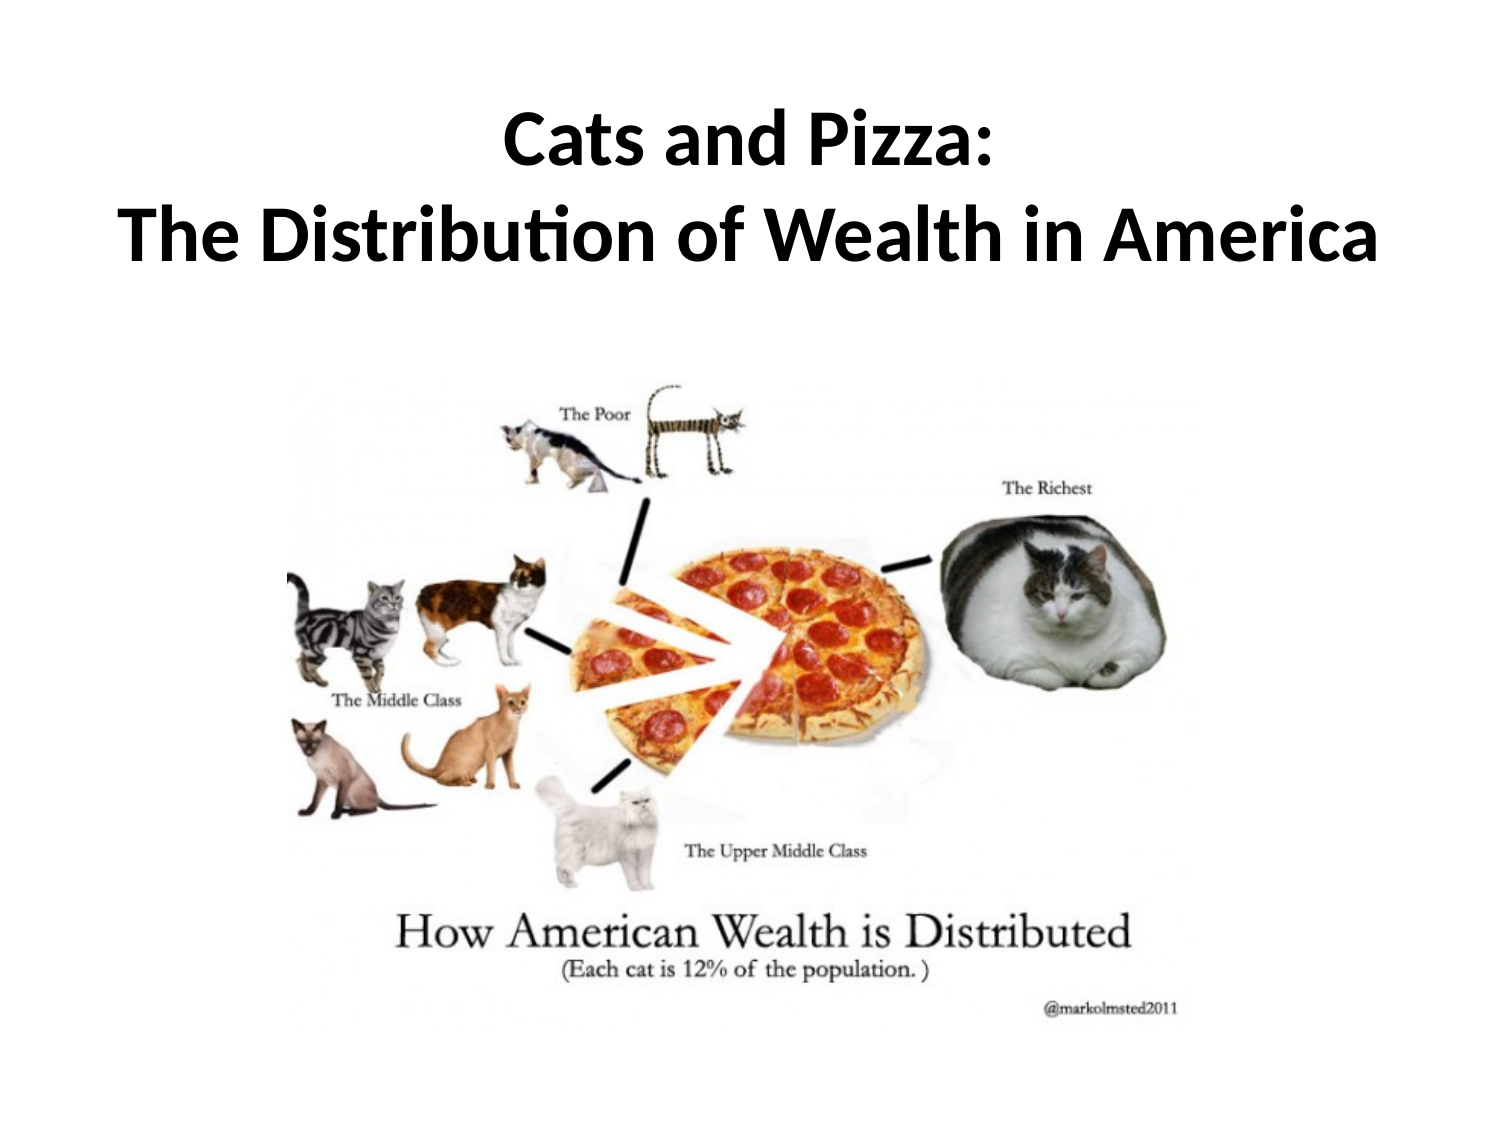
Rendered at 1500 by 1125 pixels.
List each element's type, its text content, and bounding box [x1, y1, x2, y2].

title Cats and Pizza: The Distribution of Wealth in America [75, 75, 1425, 288]
picture [287, 379, 1201, 1027]
